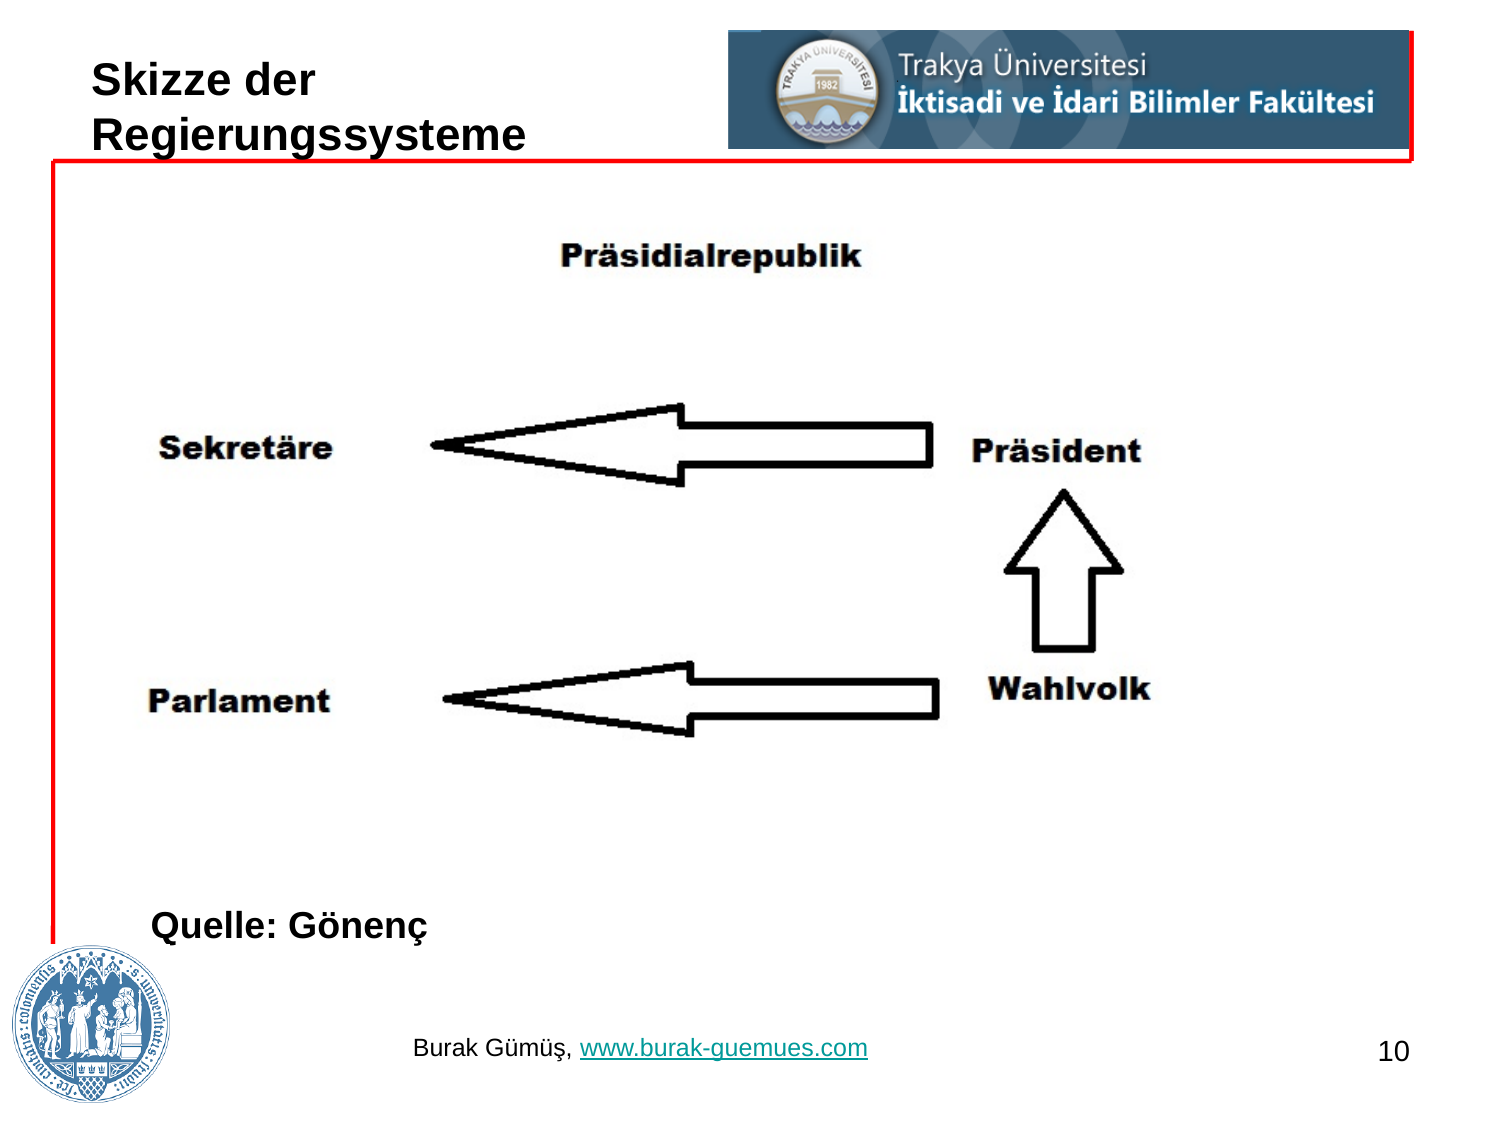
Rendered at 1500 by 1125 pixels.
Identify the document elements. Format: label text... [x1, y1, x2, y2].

text_box 10 [1074, 1024, 1425, 1103]
picture [11, 944, 171, 1104]
picture [109, 202, 1391, 923]
picture [726, 30, 1409, 149]
text_box Burak Gümüş, www.burak-guemues.com [274, 1024, 1074, 1103]
text_box Quelle: Gönenç [135, 930, 443, 953]
title Skizze der Regierungssysteme [76, 42, 715, 138]
